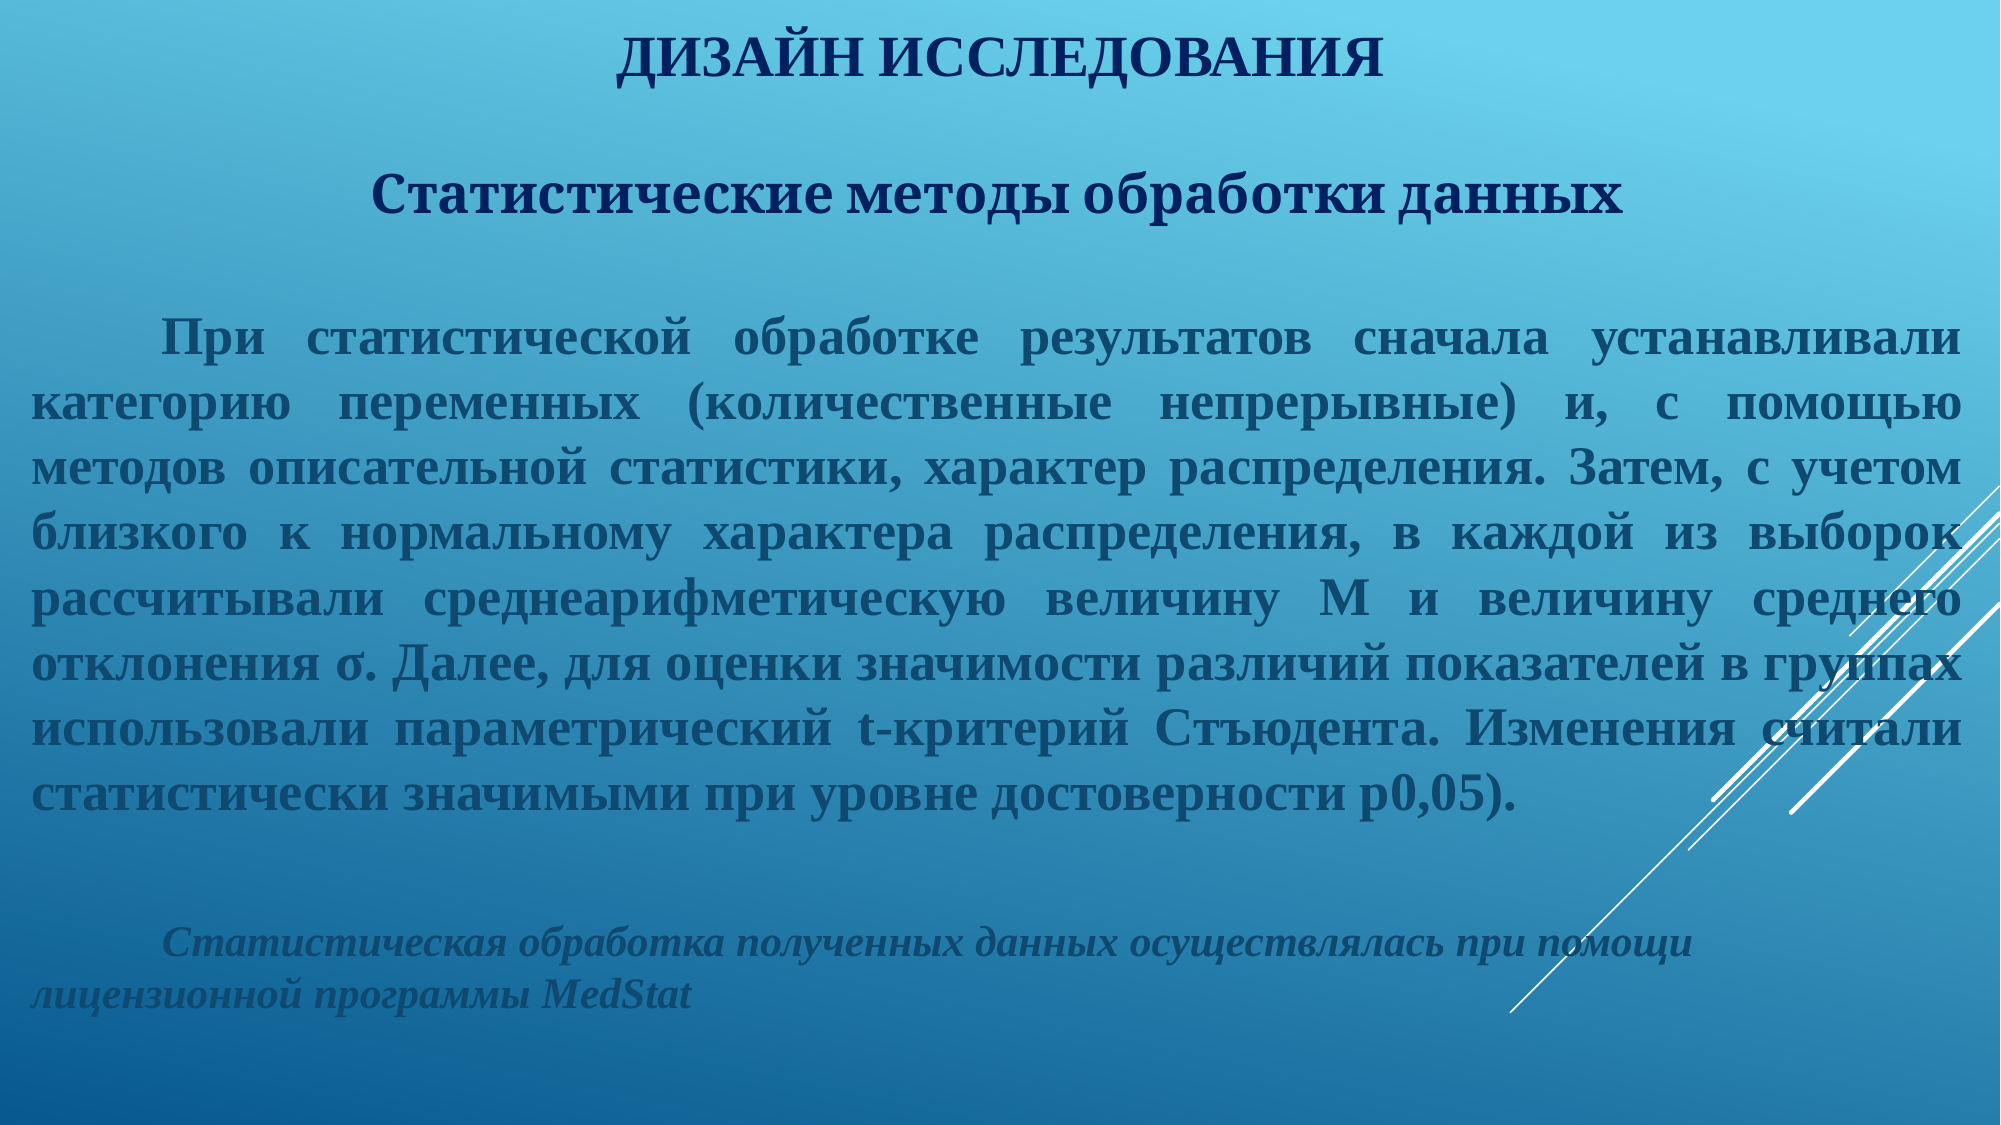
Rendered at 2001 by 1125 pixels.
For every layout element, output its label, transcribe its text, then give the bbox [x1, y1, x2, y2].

title ДИЗАЙН ИССЛЕДОВАНИЯ [137, 0, 1863, 105]
list Статистические методы обработки данных При статистической обработке результатов сначала устанавливали категорию переменных (количественные непрерывные) и, с помощью методов описательной статистики, характер распределения. Затем, с учетом близкого к нормальному характера распределения, в каждой из выборок рассчитывали среднеарифметическую величину M и величину среднего отклонения σ. Далее, для оценки значимости различий показателей в группах использовали параметрический t-критерий Стъюдента. Изменения считали статистически значимыми при уровне достоверности p0,05). Статистическая обработка полученных данных осуществлялась при помощи лицензионной программы MedStat [16, 105, 1979, 1125]
